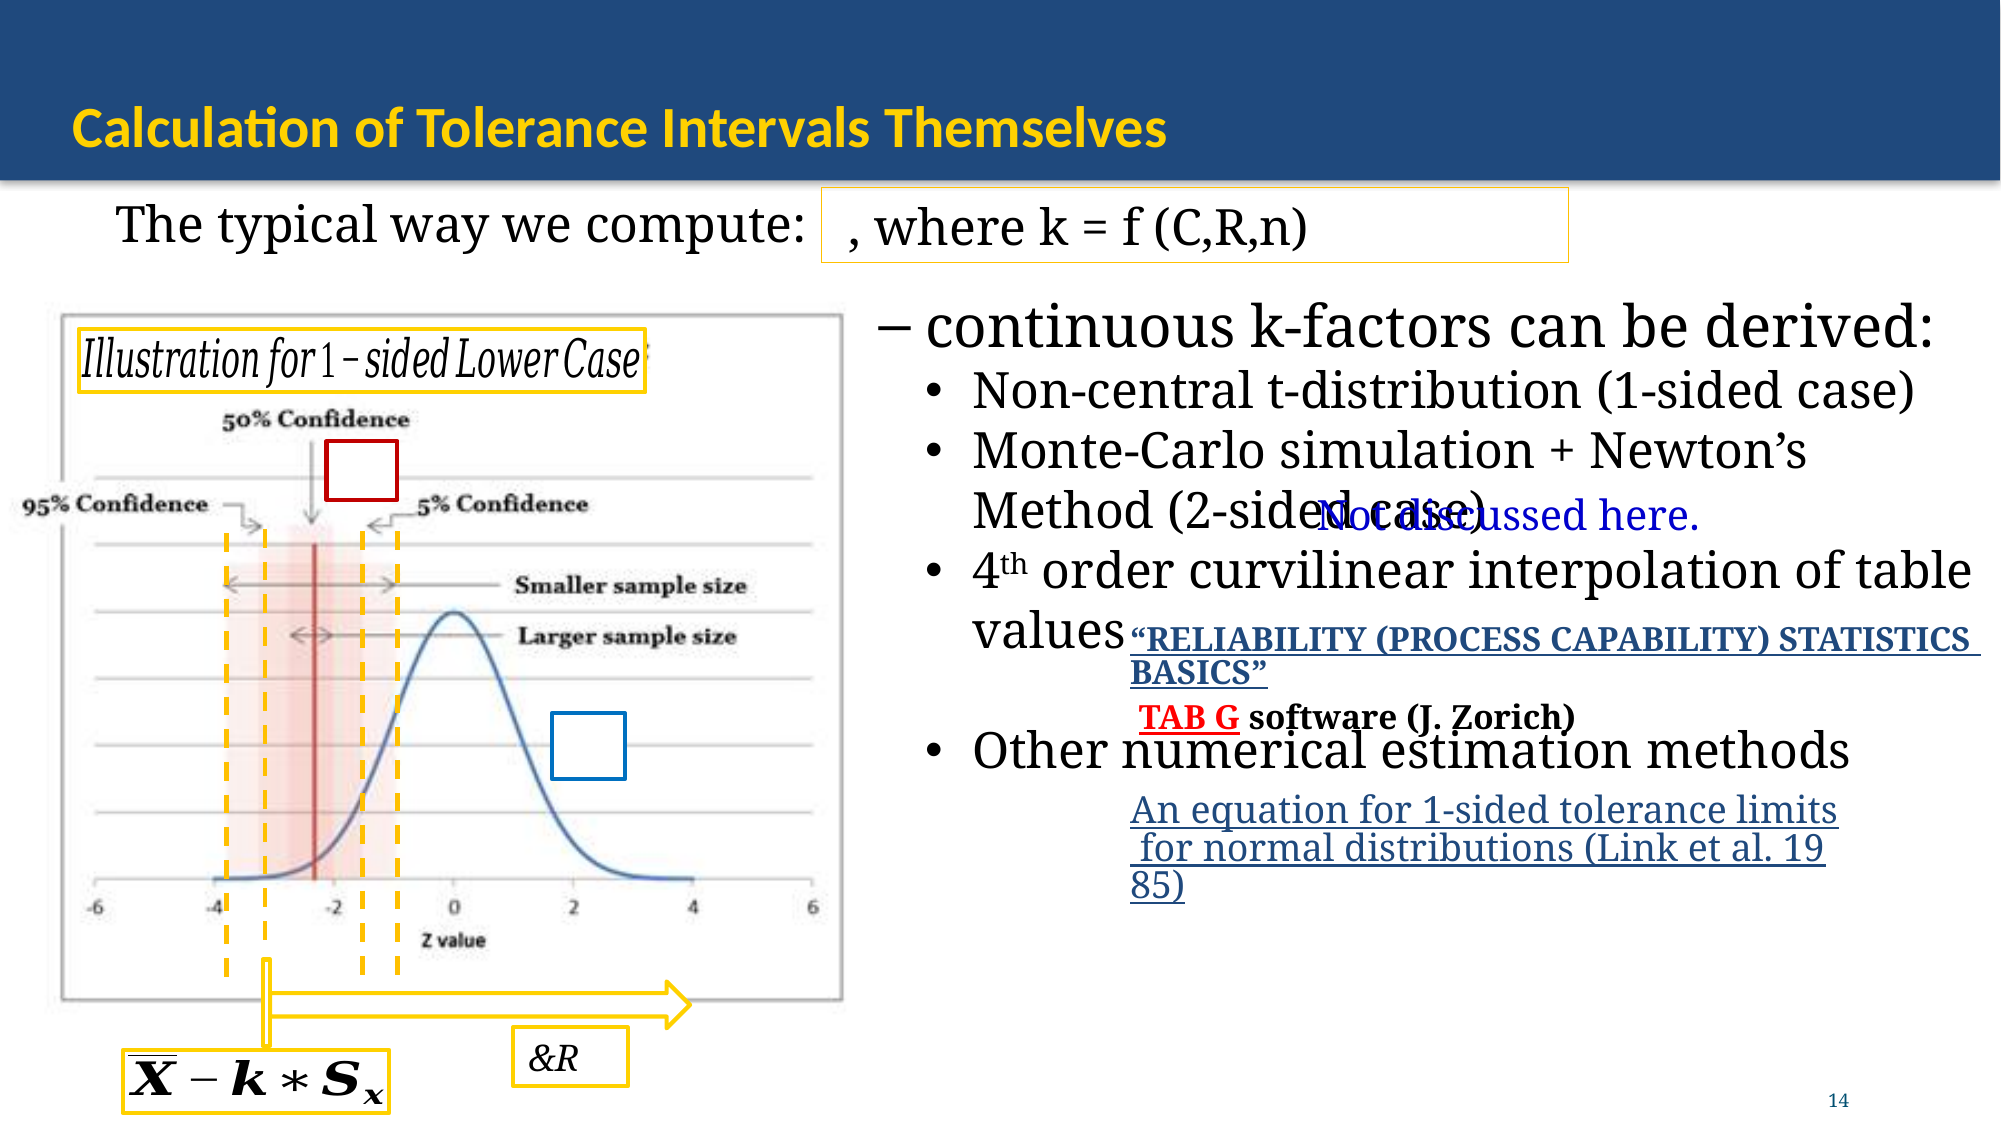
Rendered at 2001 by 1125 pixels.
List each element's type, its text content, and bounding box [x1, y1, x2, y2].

text_box [261, 1038, 272, 1048]
text_box Not discussed here. [1301, 481, 1792, 547]
text_box The typical way we compute: [100, 184, 822, 260]
picture [0, 285, 882, 1030]
text_box “RELIABILITY (PROCESS CAPABILITY) STATISTICS BASICS” TAB G software (J. Zorich) [1115, 610, 1997, 711]
list continuous k-factors can be derived: Non-central t-distribution (1-sided case) Monte-Carlo simulation + Newton’s Method (2-sided case) 4th order curvilinear interpolation of table values Other numerical estimation methods [825, 281, 2000, 1024]
text_box An equation for 1-sided tolerance limits for normal distributions (Link et al. 1985) [1115, 778, 1854, 845]
title Calculation of Tolerance Intervals Themselves [57, 59, 1858, 167]
